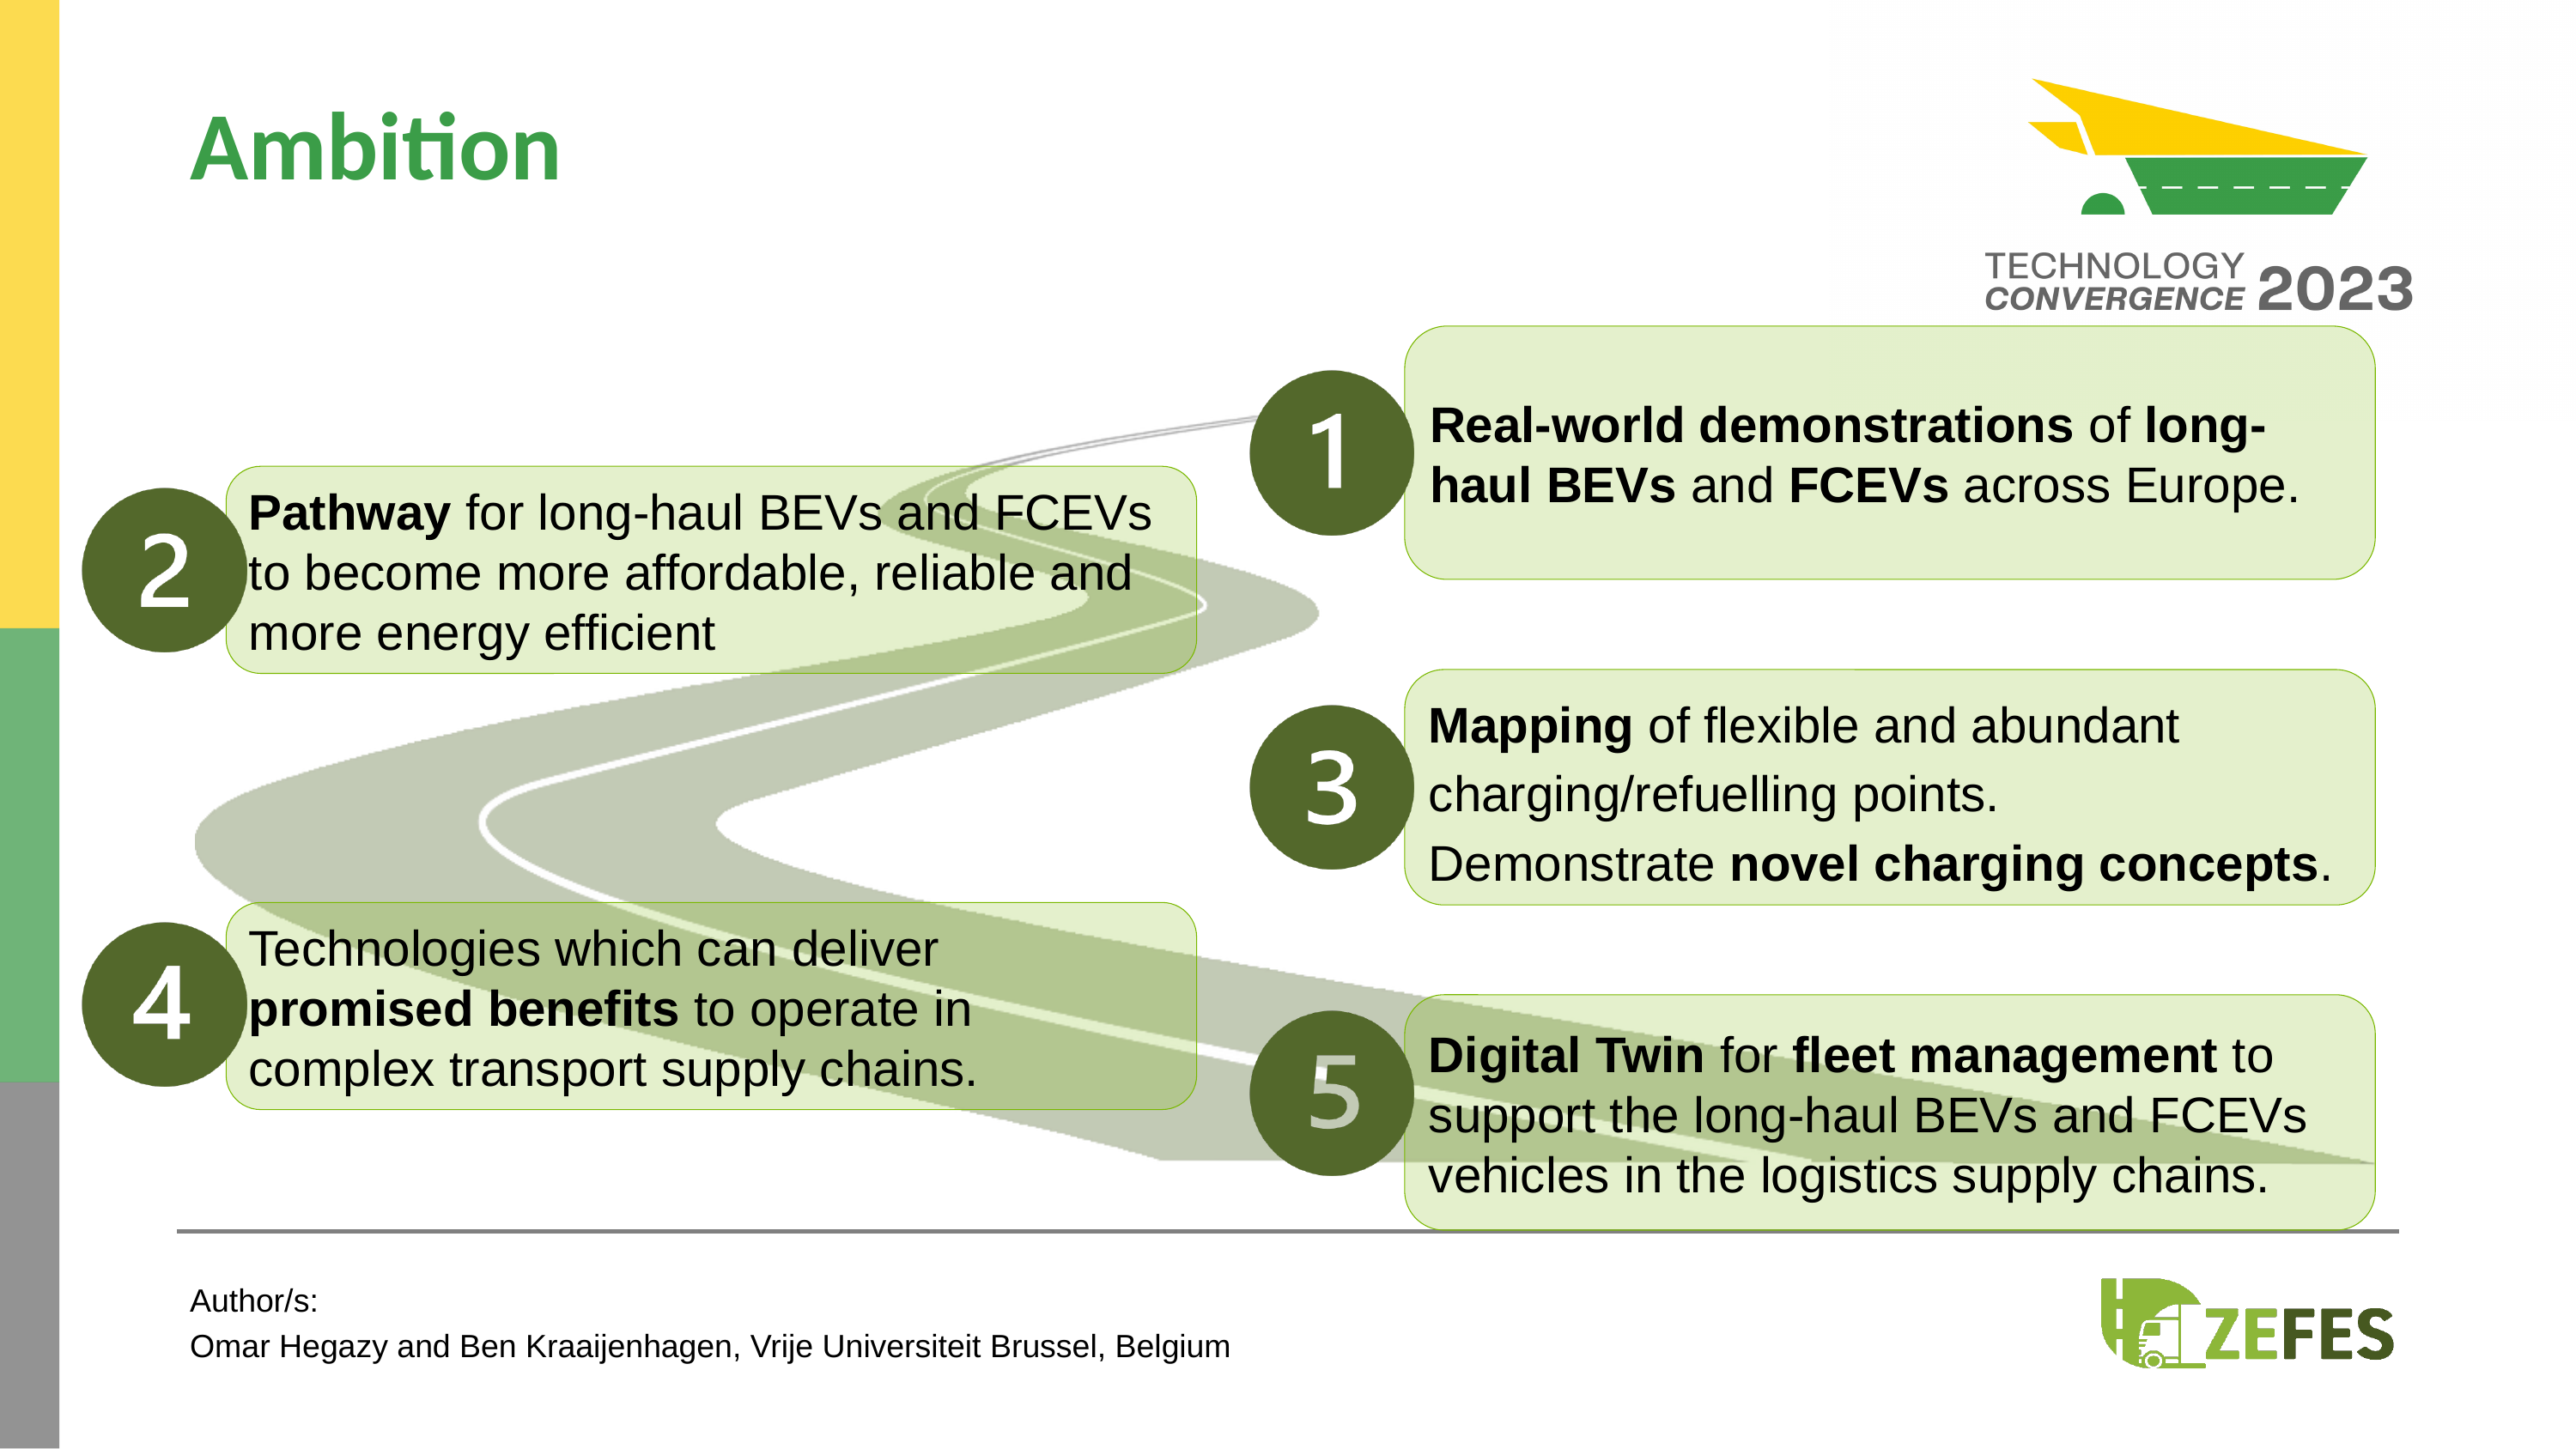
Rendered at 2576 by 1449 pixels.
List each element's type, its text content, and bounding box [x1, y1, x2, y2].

picture [60, 0, 2576, 1373]
title Ambition [177, 76, 1937, 329]
text_box Author/s: Omar Hegazy and Ben Kraaijenhagen, Vrije Universiteit Brussel, Belgium [177, 1274, 1288, 1394]
